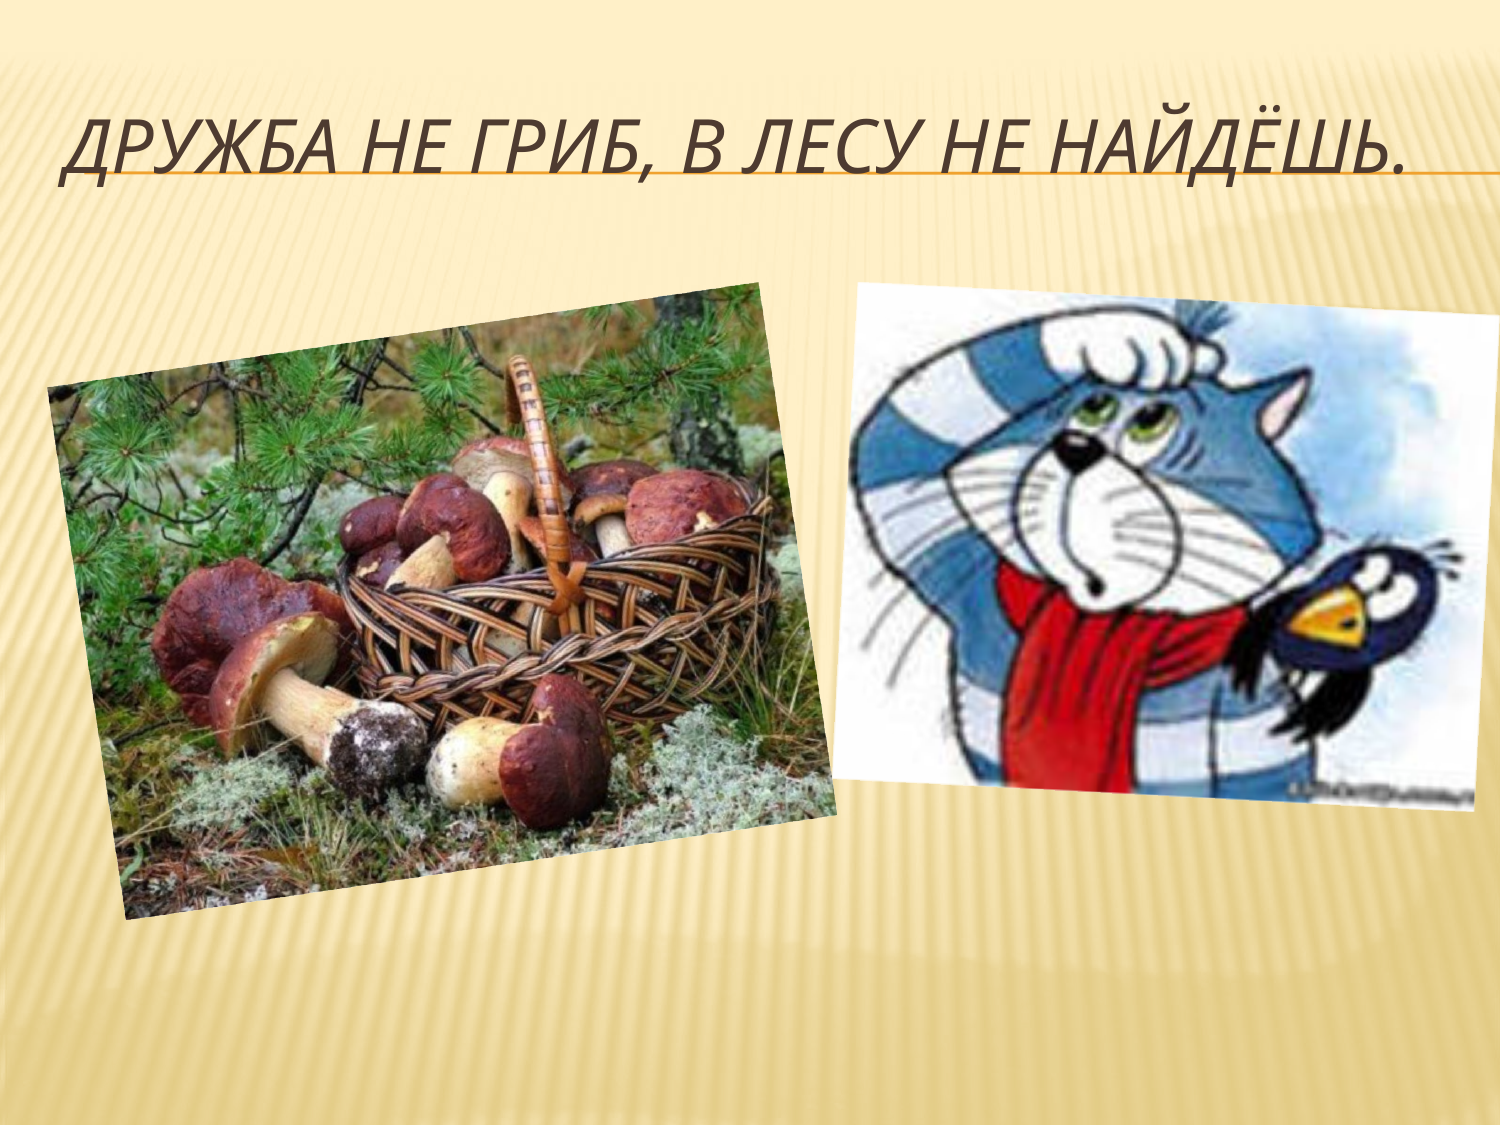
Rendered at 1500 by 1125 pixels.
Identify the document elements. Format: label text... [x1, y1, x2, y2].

picture [843, 283, 1488, 796]
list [82, 330, 802, 871]
picture [1394, 806, 1473, 811]
title Дружба не гриб, в лесу не найдёшь. [50, 75, 1475, 213]
picture [1489, 316, 1499, 487]
picture [48, 383, 80, 602]
picture [803, 589, 837, 819]
picture [833, 639, 841, 778]
picture [120, 880, 390, 919]
picture [442, 283, 765, 330]
